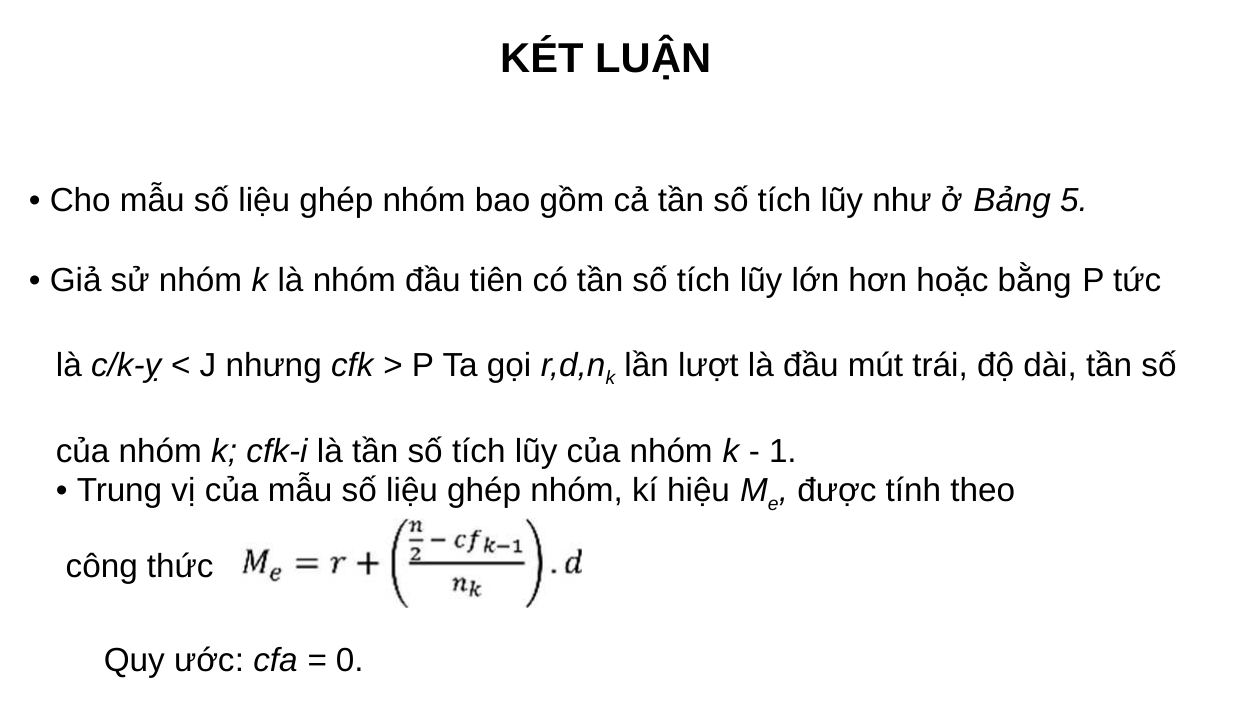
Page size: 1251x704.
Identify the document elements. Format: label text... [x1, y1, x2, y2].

text_box KÉT LUẬN [496, 31, 715, 86]
text_box Quy ước: cfa = 0. [66, 638, 346, 675]
picture [241, 518, 582, 608]
text_box công thức [65, 544, 225, 585]
text_box • Cho mẫu số liệu ghép nhóm bao gồm cả tần số tích lũy như ở Bảng 5. • Giả sử nhóm k là nhóm đầu tiên có tần số tích lũy lớn hơn hoặc bằng P tức là c/k-ỵ < J nhưng cfk > P Ta gọi r,d,nk lần lượt là đầu mút trái, độ dài, tần số của nhóm k; cfk-i là tần số tích lũy của nhóm k - 1. • Trung vị của mẫu số liệu ghép nhóm, kí hiệu Me, được tính theo [28, 138, 1186, 475]
